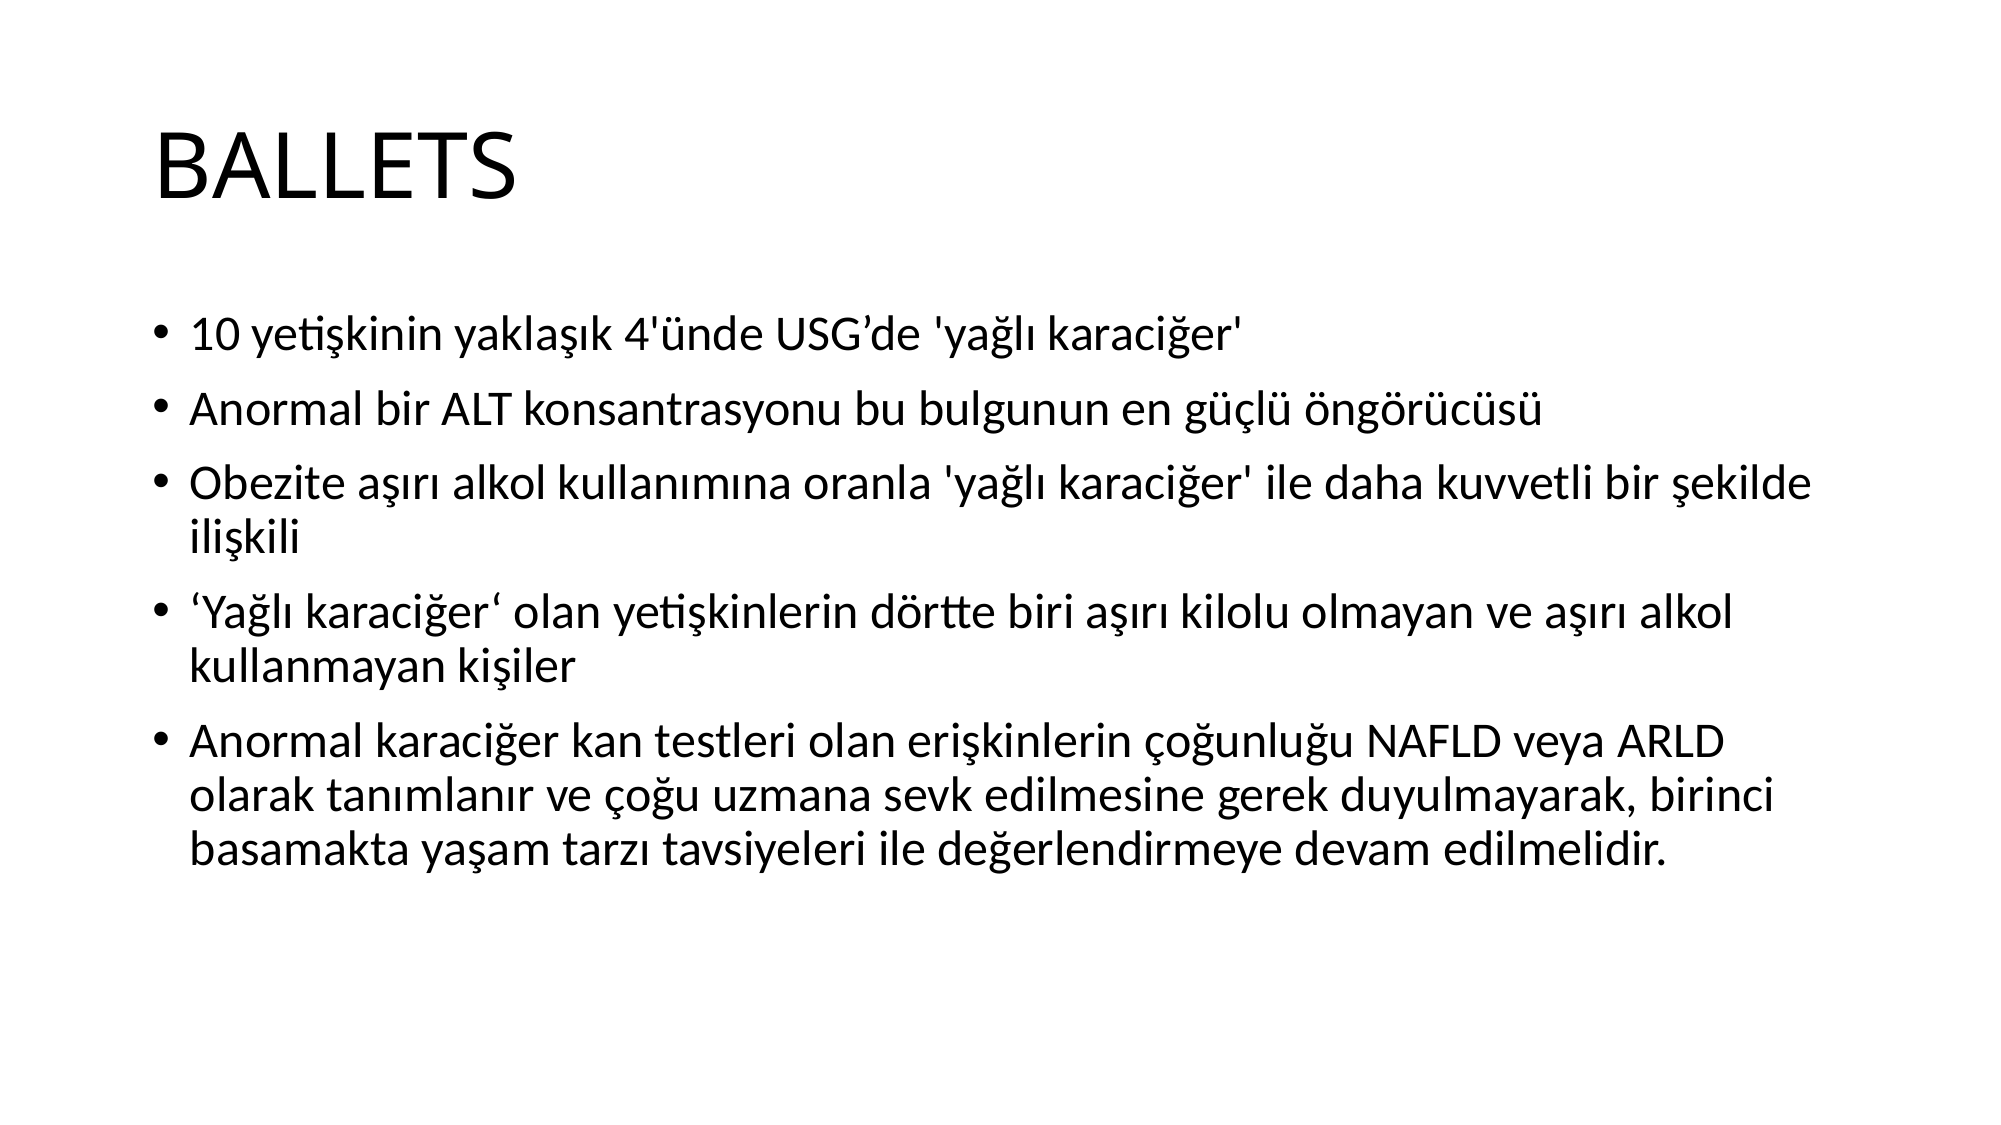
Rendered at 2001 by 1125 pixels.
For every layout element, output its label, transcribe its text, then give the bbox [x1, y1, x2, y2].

title BALLETS [137, 59, 1863, 278]
list 10 yetişkinin yaklaşık 4'ünde USG’de 'yağlı karaciğer' Anormal bir ALT konsantrasyonu bu bulgunun en güçlü öngörücüsü Obezite aşırı alkol kullanımına oranla 'yağlı karaciğer' ile daha kuvvetli bir şekilde ilişkili ‘Yağlı karaciğer‘ olan yetişkinlerin dörtte biri aşırı kilolu olmayan ve aşırı alkol kullanmayan kişiler Anormal karaciğer kan testleri olan erişkinlerin çoğunluğu NAFLD veya ARLD olarak tanımlanır ve çoğu uzmana sevk edilmesine gerek duyulmayarak, birinci basamakta yaşam tarzı tavsiyeleri ile değerlendirmeye devam edilmelidir. [137, 299, 1863, 1014]
